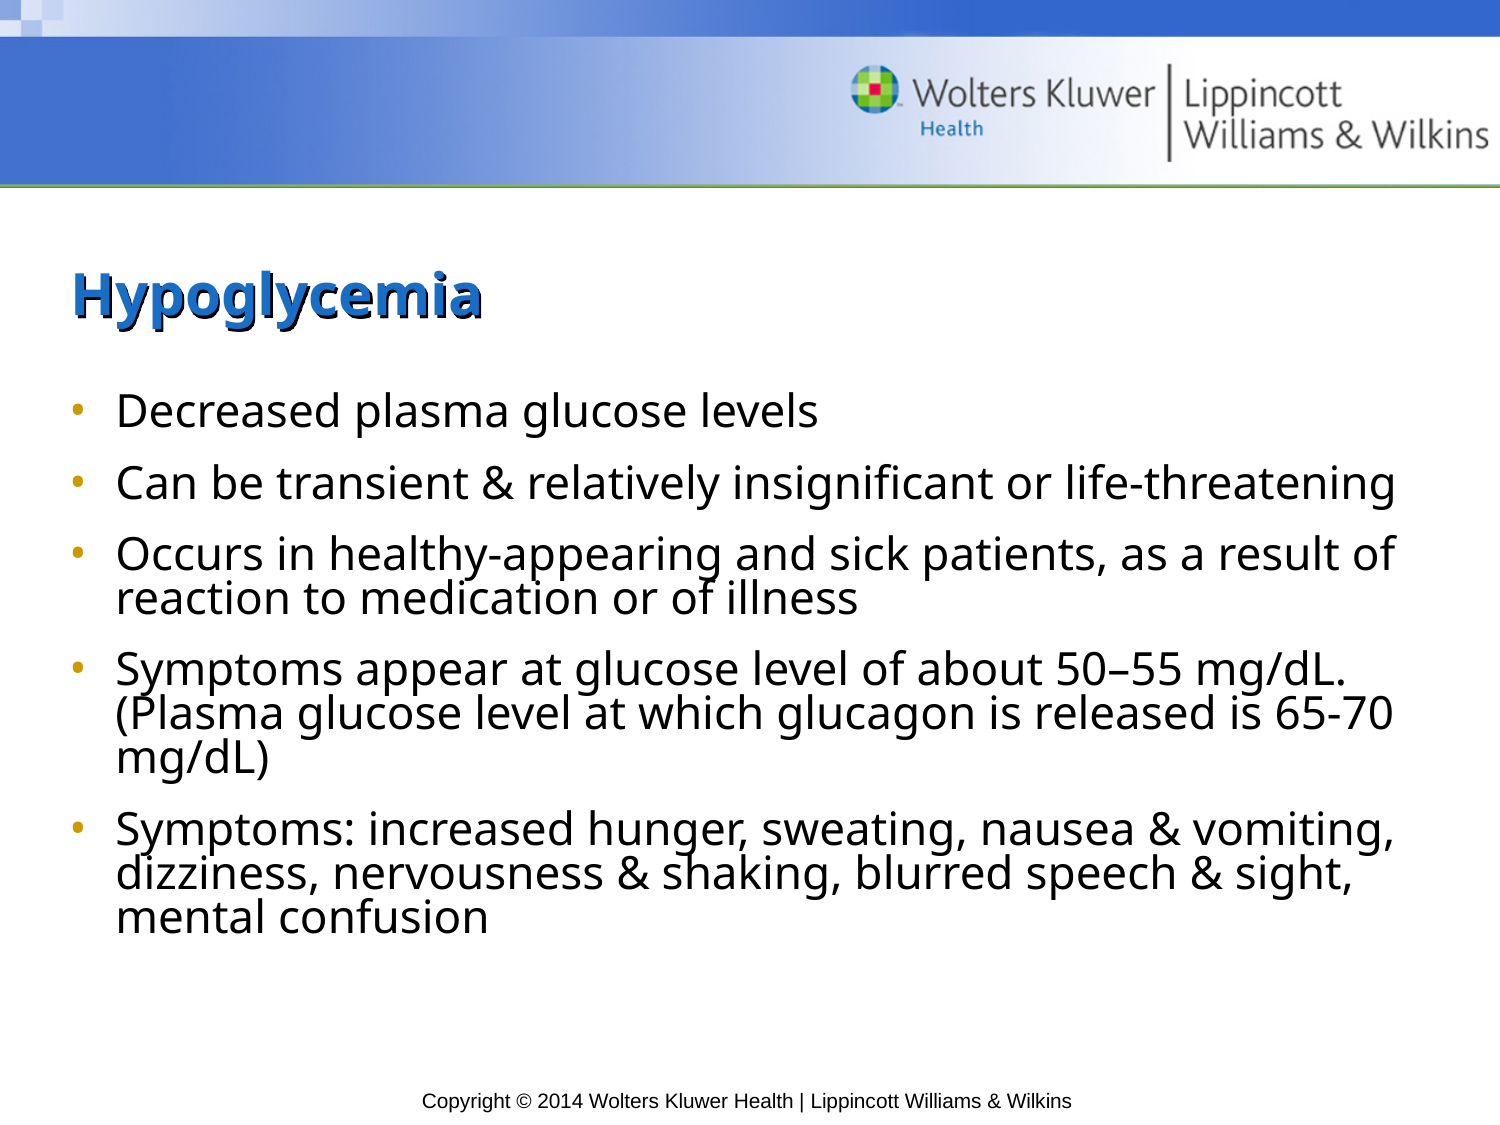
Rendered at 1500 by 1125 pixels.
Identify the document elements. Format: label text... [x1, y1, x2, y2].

title Hypoglycemia [70, 140, 1469, 329]
picture [0, 0, 1500, 188]
list Decreased plasma glucose levels Can be transient & relatively insignificant or life-threatening Occurs in healthy-appearing and sick patients, as a result of reaction to medication or of illness Symptoms appear at glucose level of about 50–55 mg/dL. (Plasma glucose level at which glucagon is released is 65-70 mg/dL) Symptoms: increased hunger, sweating, nausea & vomiting, dizziness, nervousness & shaking, blurred speech & sight, mental confusion [54, 384, 1468, 990]
